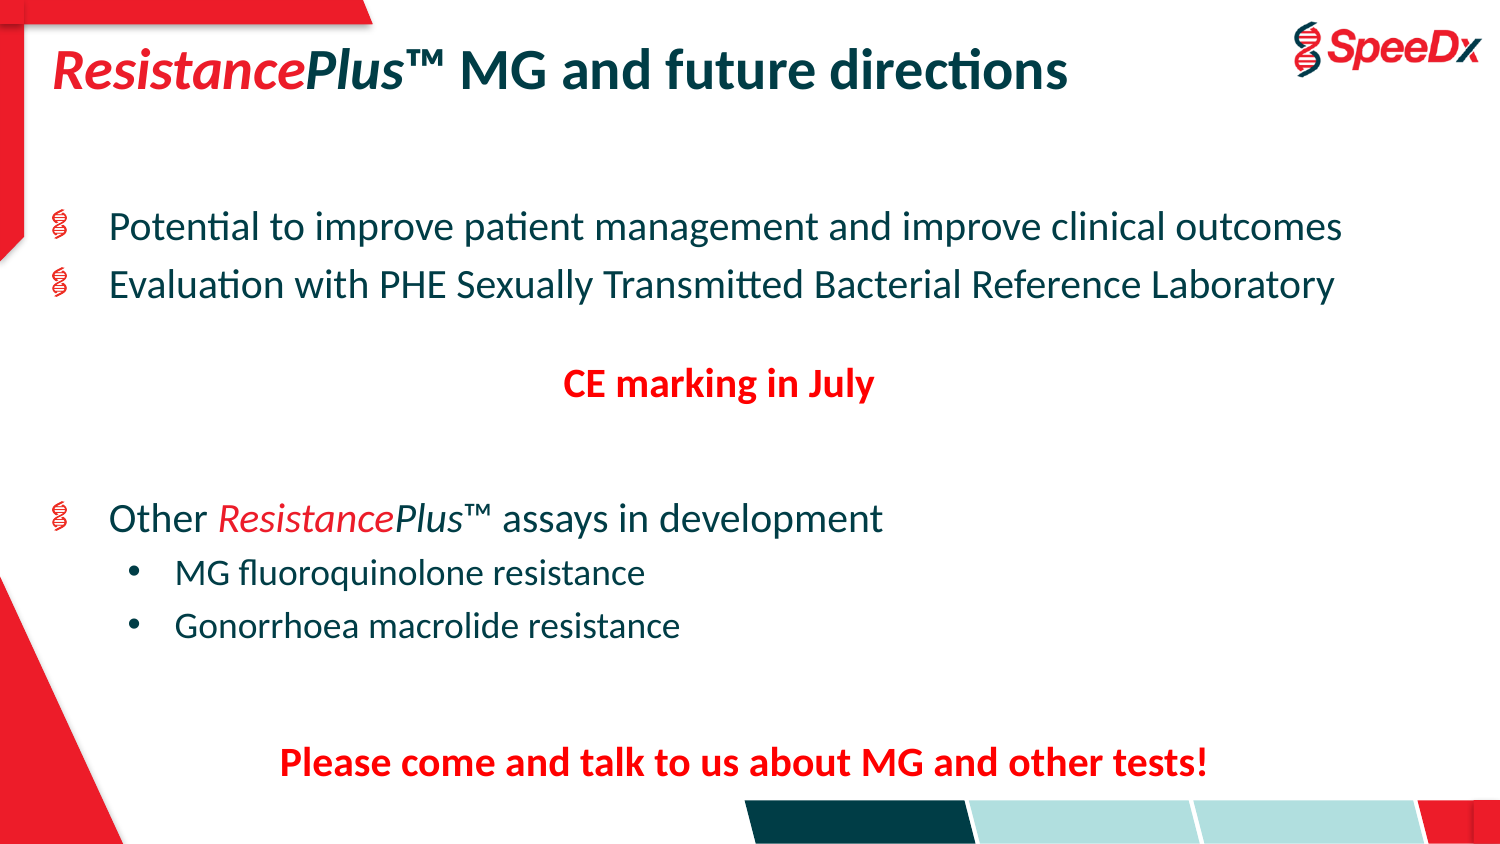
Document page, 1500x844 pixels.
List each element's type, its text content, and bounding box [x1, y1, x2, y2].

picture [52, 267, 72, 297]
picture [52, 209, 72, 239]
picture [52, 501, 72, 531]
picture [1293, 20, 1483, 78]
text_box Please come and talk to us about MG and other tests! [0, 717, 1500, 793]
title ResistancePlus™ MG and future directions [37, 30, 1388, 172]
list Potential to improve patient management and improve clinical outcomes Evaluation with PHE Sexually Transmitted Bacterial Reference Laboratory Other ResistancePlus™ assays in development MG fluoroquinolone resistance Gonorrhoea macrolide resistance [37, 414, 1471, 717]
text_box CE marking in July [0, 338, 1483, 414]
list Potential to improve patient management and improve clinical outcomes Evaluation with PHE Sexually Transmitted Bacterial Reference Laboratory Other ResistancePlus™ assays in development MG fluoroquinolone resistance Gonorrhoea macrolide resistance [37, 191, 1471, 338]
